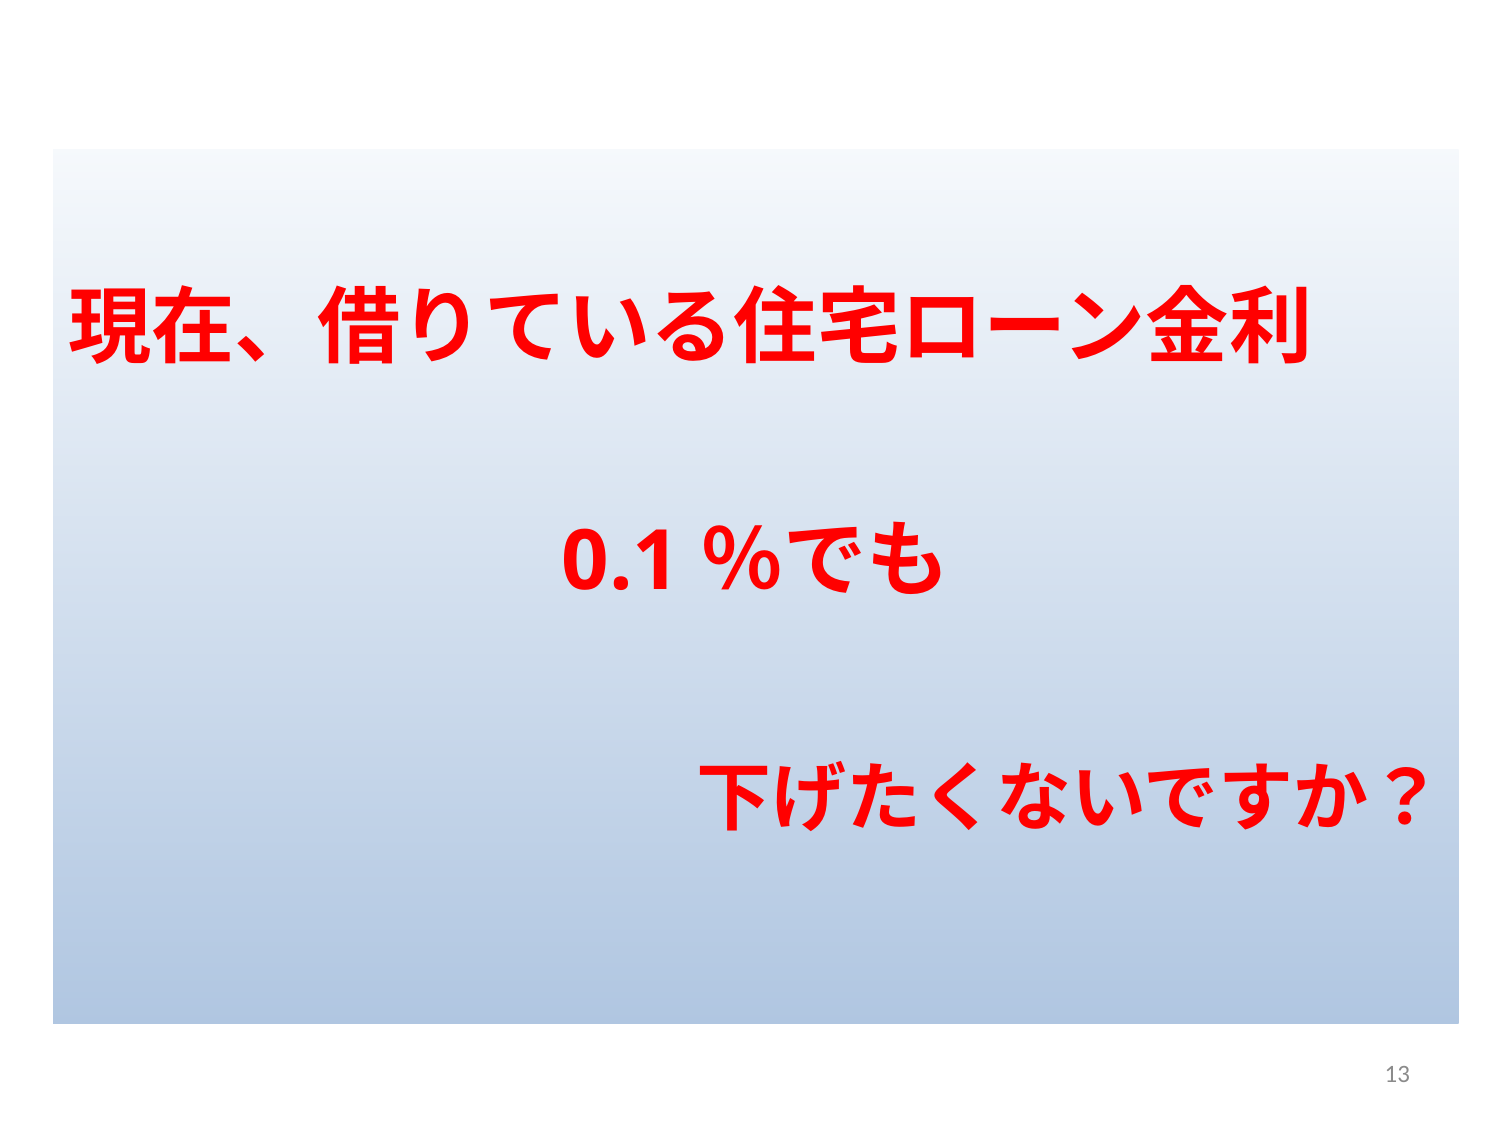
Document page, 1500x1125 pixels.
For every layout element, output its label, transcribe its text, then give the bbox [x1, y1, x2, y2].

list 現在、借りている住宅ローン金利 0.1％でも 下げたくないですか？ [53, 149, 1459, 1024]
slide_number 13 [1074, 1042, 1425, 1103]
